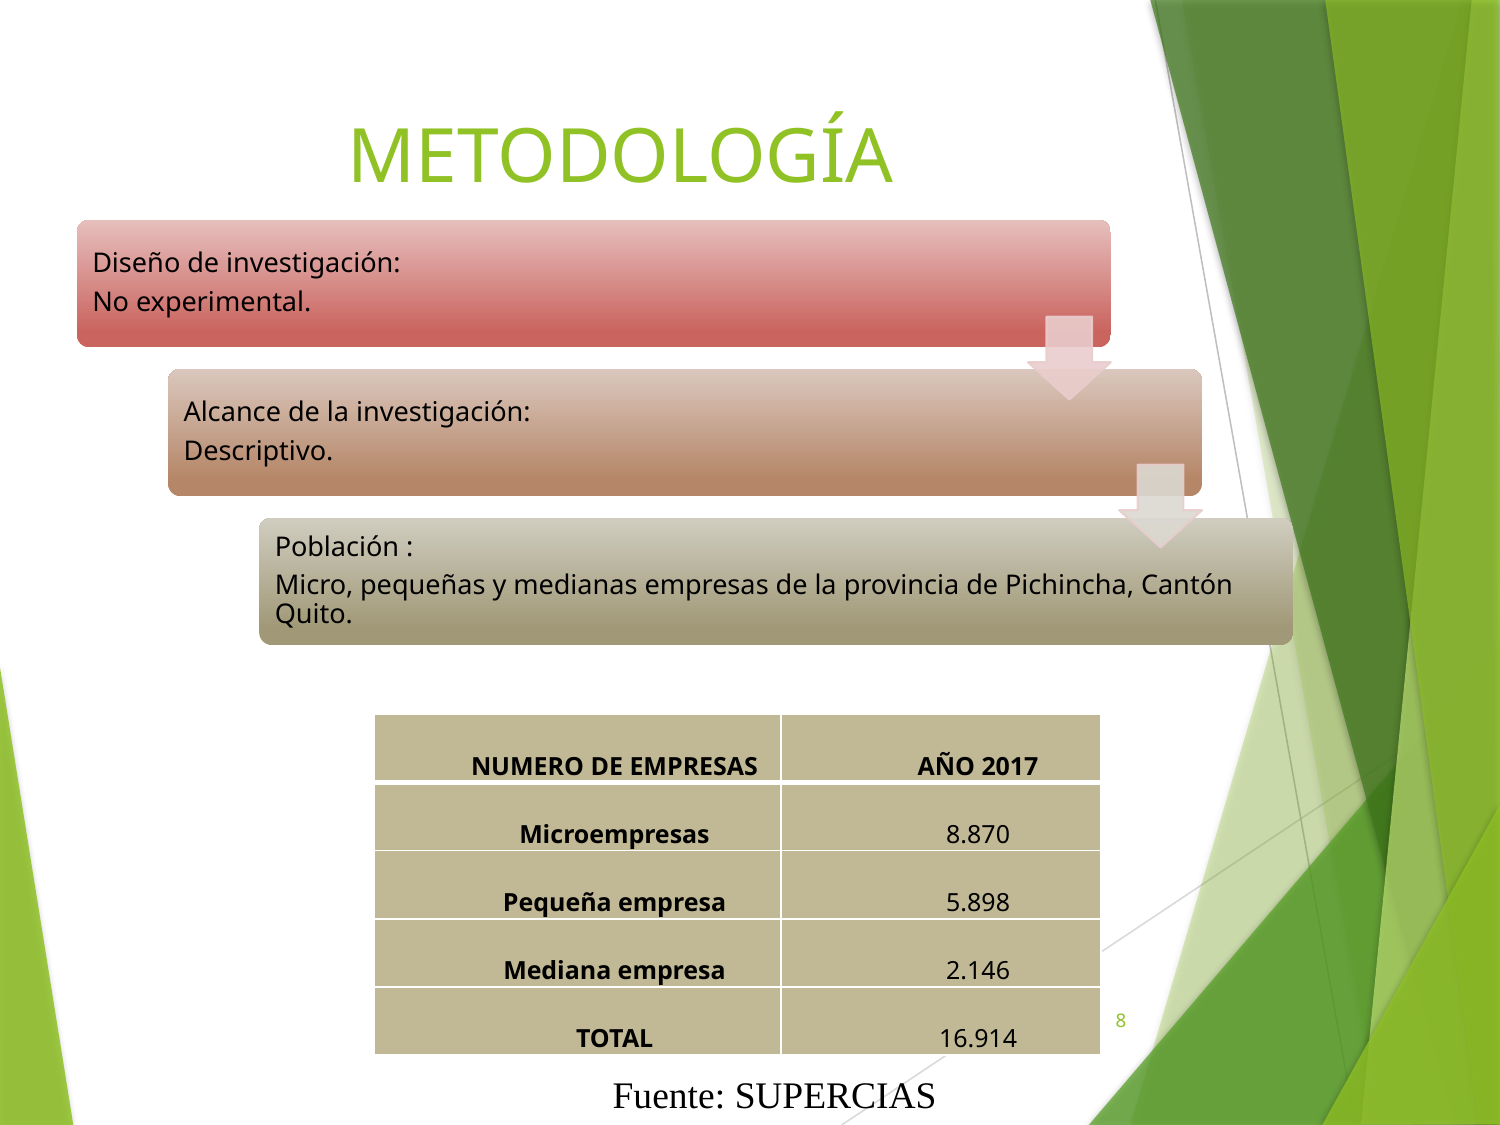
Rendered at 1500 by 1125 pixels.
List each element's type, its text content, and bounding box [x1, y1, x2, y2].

table_header AÑO 2017 [782, 715, 1100, 780]
table_cell 8.870 [782, 785, 1100, 850]
slide_number 8 [1102, 991, 1142, 1051]
table_cell 5.898 [782, 851, 1100, 918]
table_header NUMERO DE EMPRESAS [375, 715, 780, 780]
table_cell Mediana empresa [375, 920, 780, 986]
table_cell Pequeña empresa [375, 851, 780, 918]
table_cell 2.146 [782, 920, 1100, 986]
table_cell Microempresas [375, 785, 780, 850]
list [76, 219, 1294, 646]
table_cell TOTAL [375, 988, 780, 1054]
text_box Fuente: SUPERCIAS (2017) [506, 1018, 970, 1124]
title METODOLOGÍA [99, 99, 1142, 218]
table_cell 16.914 [782, 988, 1100, 1054]
